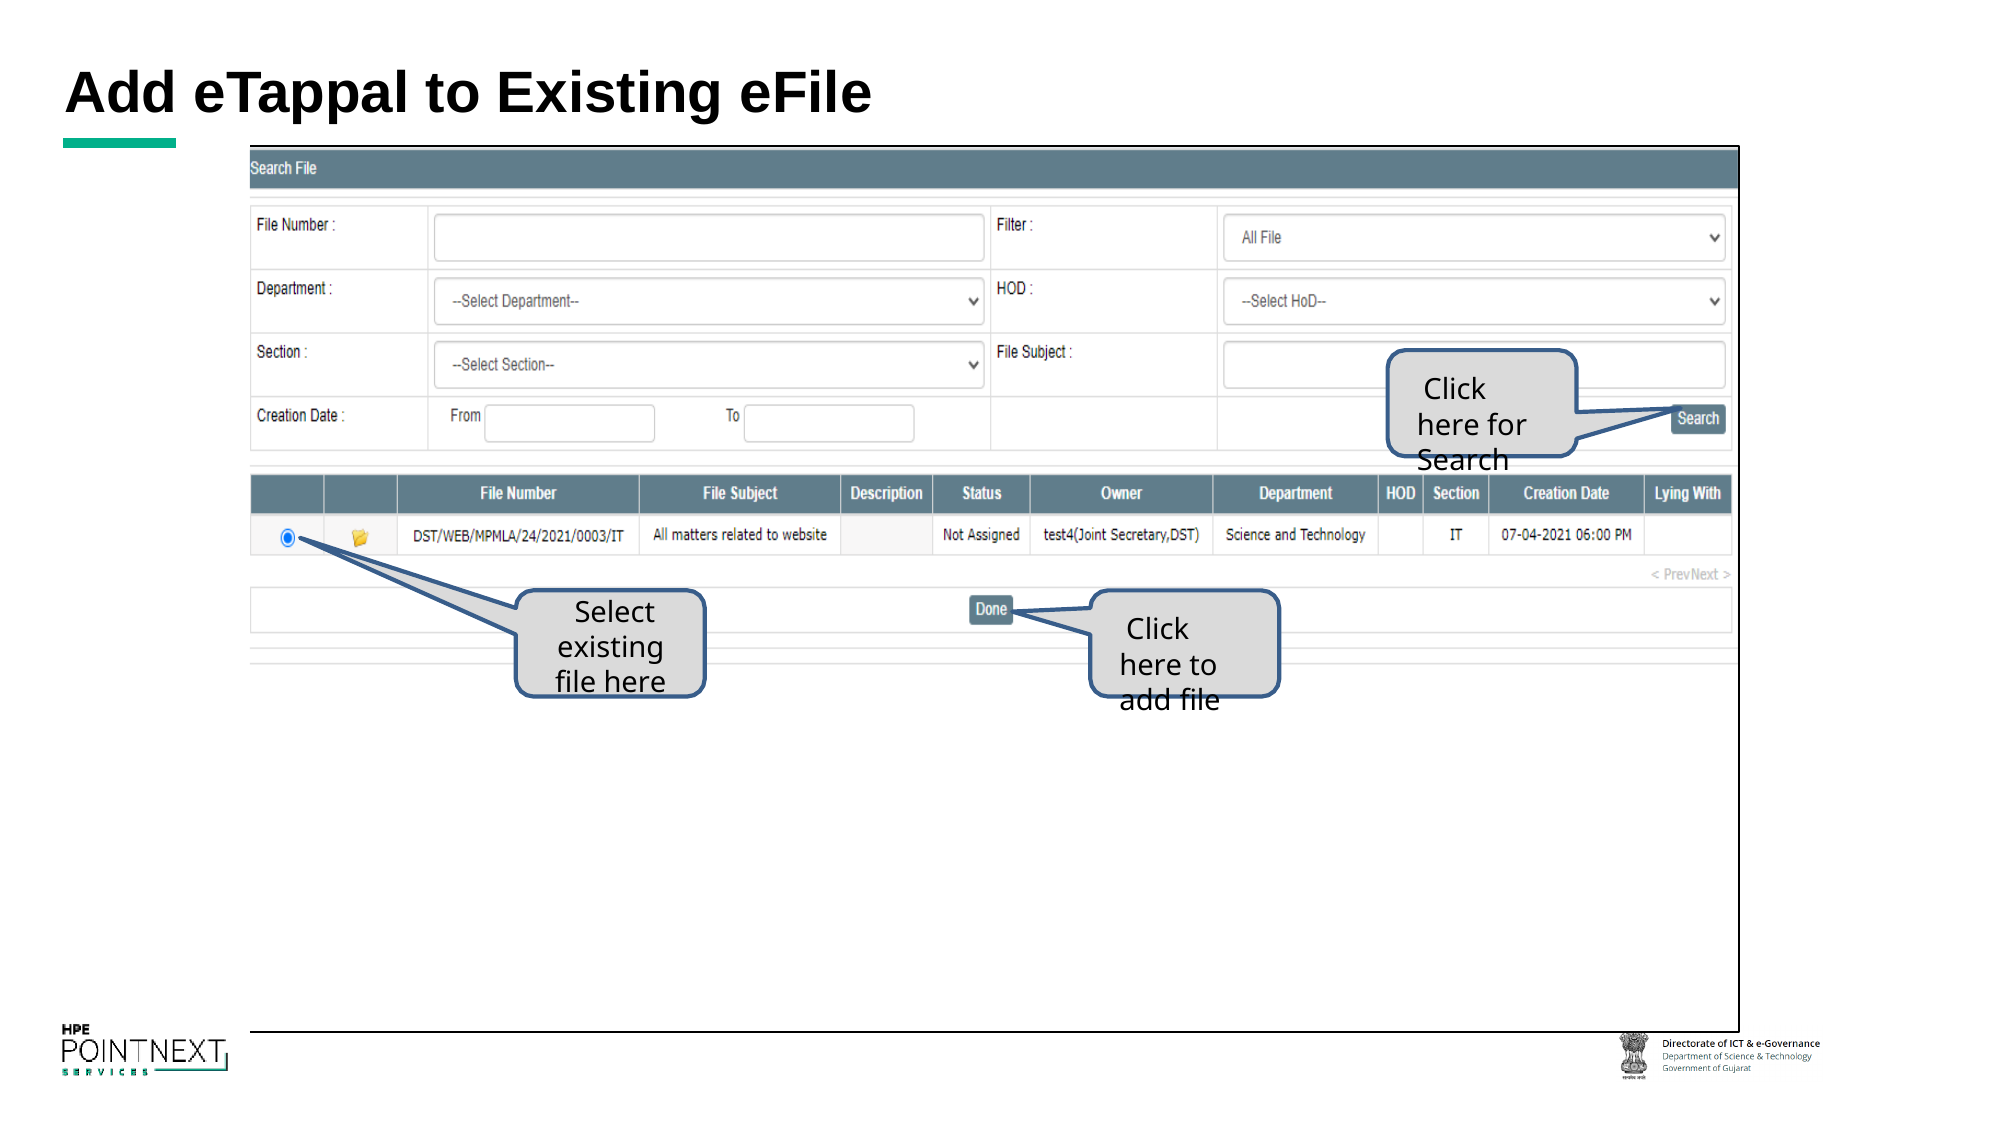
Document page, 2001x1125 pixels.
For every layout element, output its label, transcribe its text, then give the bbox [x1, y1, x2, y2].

text_box [300, 537, 705, 697]
text_box Click here for Search [1414, 370, 1551, 476]
picture [1616, 1025, 1823, 1082]
text_box Select existing file here [535, 593, 685, 699]
text_box [1387, 350, 1681, 457]
text_box [1012, 590, 1280, 697]
text_box Click here to add file [1117, 610, 1254, 716]
title Add eTappal to Existing eFile [62, 54, 1712, 243]
text_box [249, 145, 1740, 1033]
picture [52, 1014, 235, 1085]
